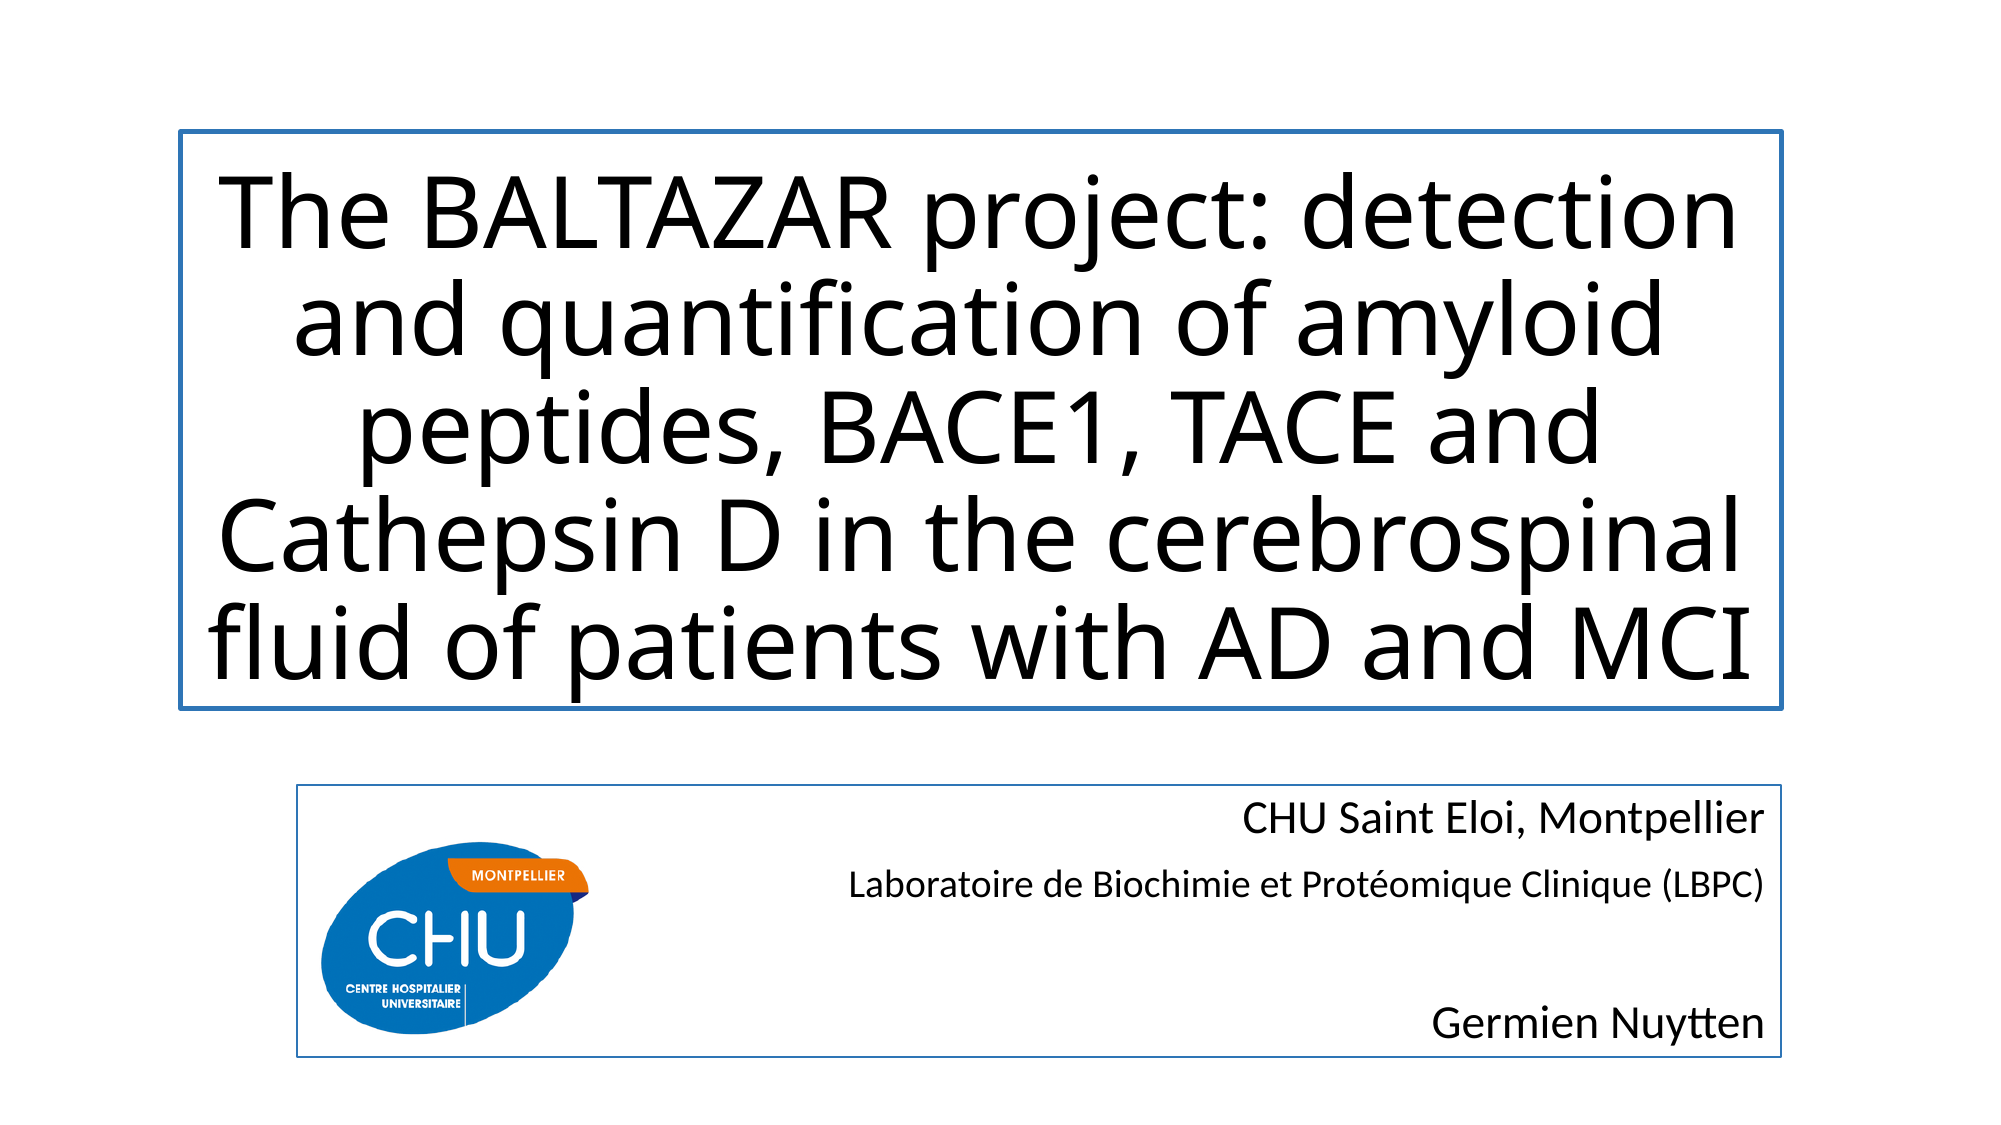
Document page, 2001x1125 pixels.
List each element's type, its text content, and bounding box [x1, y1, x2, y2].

title The BALTAZAR project: detection and quantification of amyloid peptides, BACE1, TACE and Cathepsin D in the cerebrospinal fluid of patients with AD and MCI [180, 131, 1782, 709]
subtitle CHU Saint Eloi, Montpellier Laboratoire de Biochimie et Protéomique Clinique (LBPC) Germien Nuytten [296, 785, 1782, 1057]
picture [316, 838, 589, 1035]
